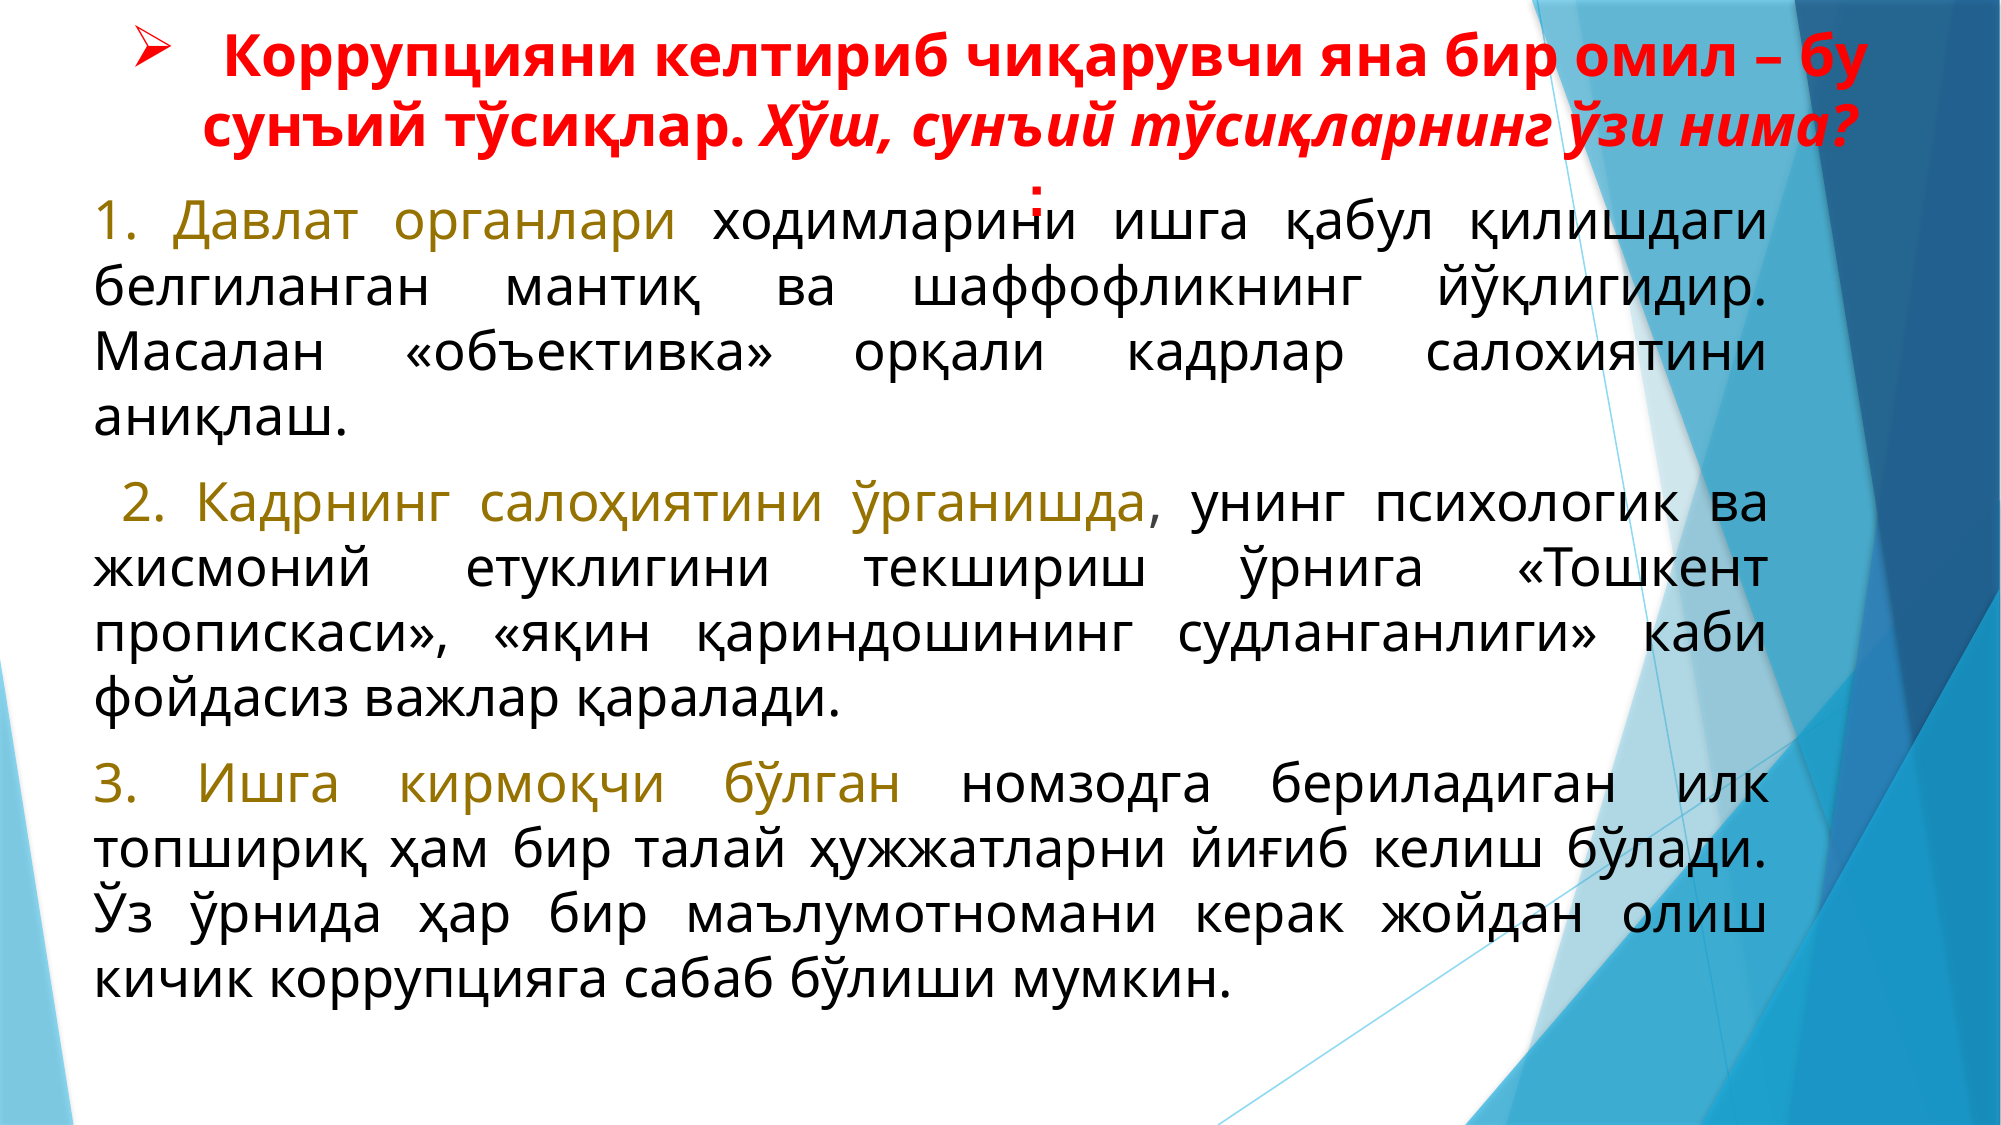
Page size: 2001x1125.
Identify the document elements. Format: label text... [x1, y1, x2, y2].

title Коррупцияни келтириб чиқарувчи яна бир омил – бу сунъий тўсиқлар. Хўш, сунъий тўсиқларнинг ўзи нима? : [0, 11, 2000, 167]
list 1. Давлат органлари ходимларини ишга қабул қилишдаги белгиланган мантиқ ва шаффофликнинг йўқлигидир. Масалан «объективка» орқали кадрлар салохиятини аниқлаш. 2. Кадрнинг салоҳиятини ўрганишда, унинг психологик ва жисмоний етуклигини текшириш ўрнига «Тошкент пропискаси», «яқин қариндошининг судланганлиги» каби фойдасиз важлар қаралади. 3. Ишга кирмоқчи бўлган номзодга бериладиган илк топшириқ ҳам бир талай ҳужжатларни йиғиб келиш бўлади. Ўз ўрнида ҳар бир маълумотномани керак жойдан олиш кичик коррупцияга сабаб бўлиши мумкин. [78, 178, 1786, 1125]
